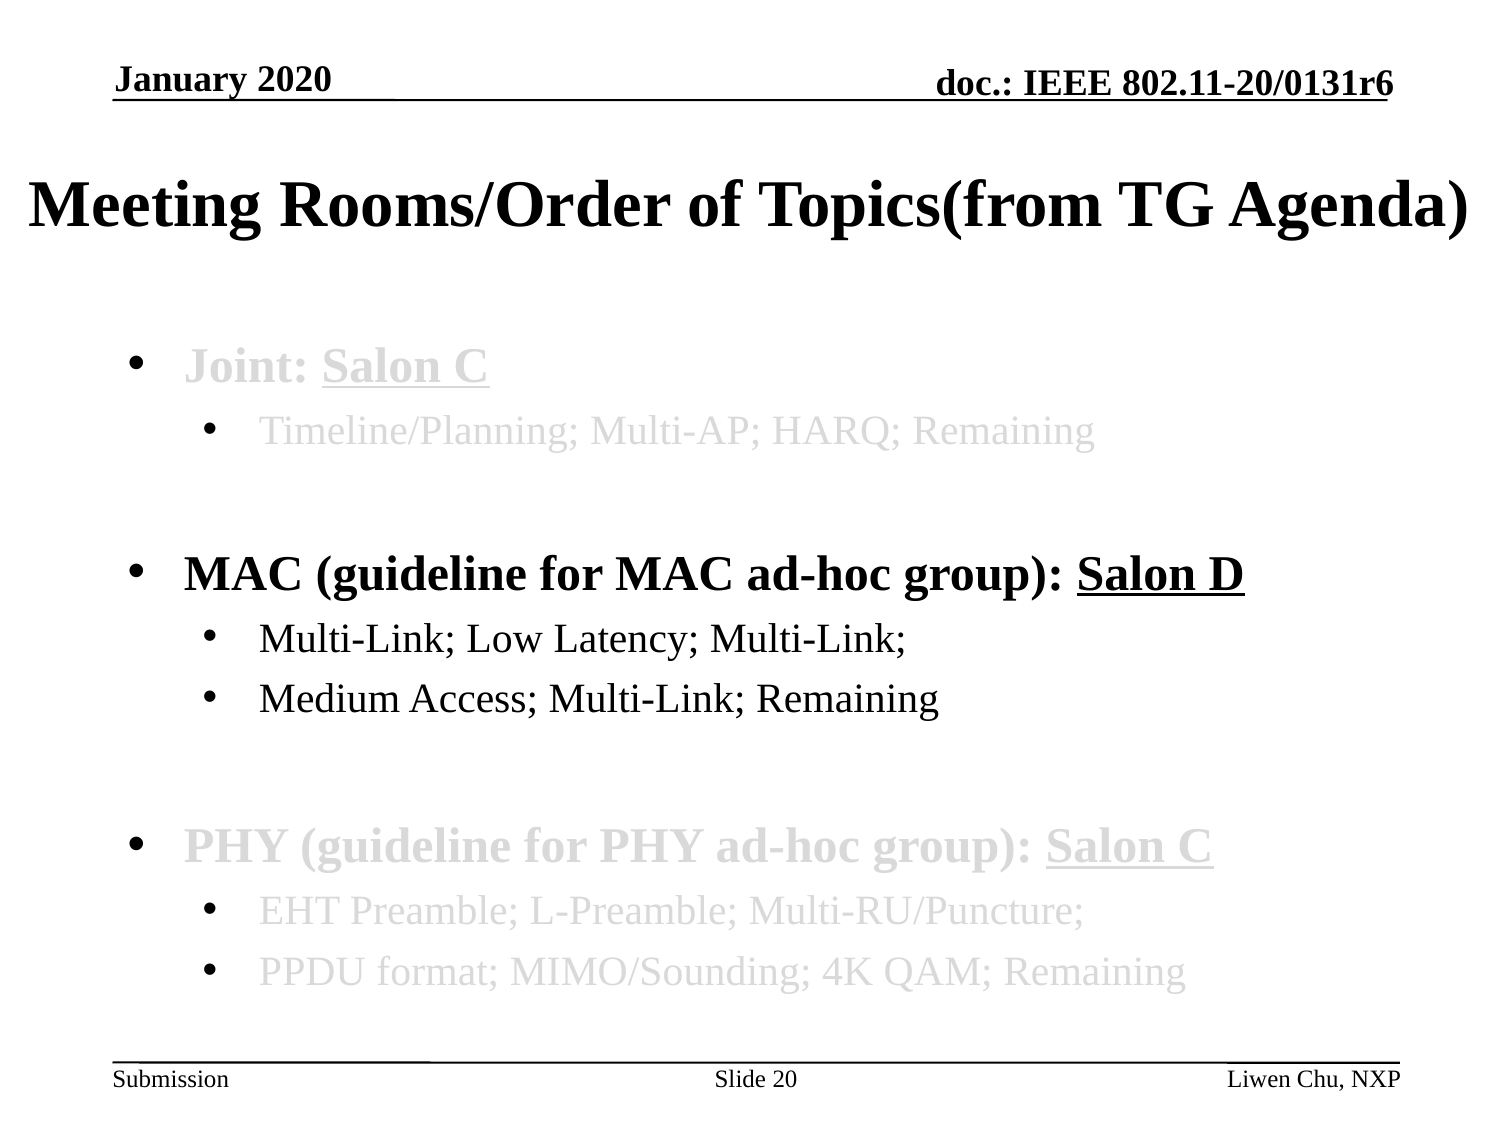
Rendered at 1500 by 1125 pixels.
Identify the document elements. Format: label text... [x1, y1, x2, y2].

slide_number Slide 20 [712, 1061, 800, 1123]
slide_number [114, 54, 423, 100]
title Meeting Rooms/Order of Topics(from TG Agenda) [0, 112, 1500, 288]
footer Liwen Chu, NXP [878, 1061, 1402, 1093]
list Joint: Salon C Timeline/Planning; Multi-AP; HARQ; Remaining MAC (guideline for MAC ad-hoc group): Salon D Multi-Link; Low Latency; Multi-Link; Medium Access; Multi-Link; Remaining PHY (guideline for PHY ad-hoc group): Salon C EHT Preamble; L-Preamble; Multi-RU/Puncture; PPDU format; MIMO/Sounding; 4K QAM; Remaining [112, 324, 1388, 1000]
